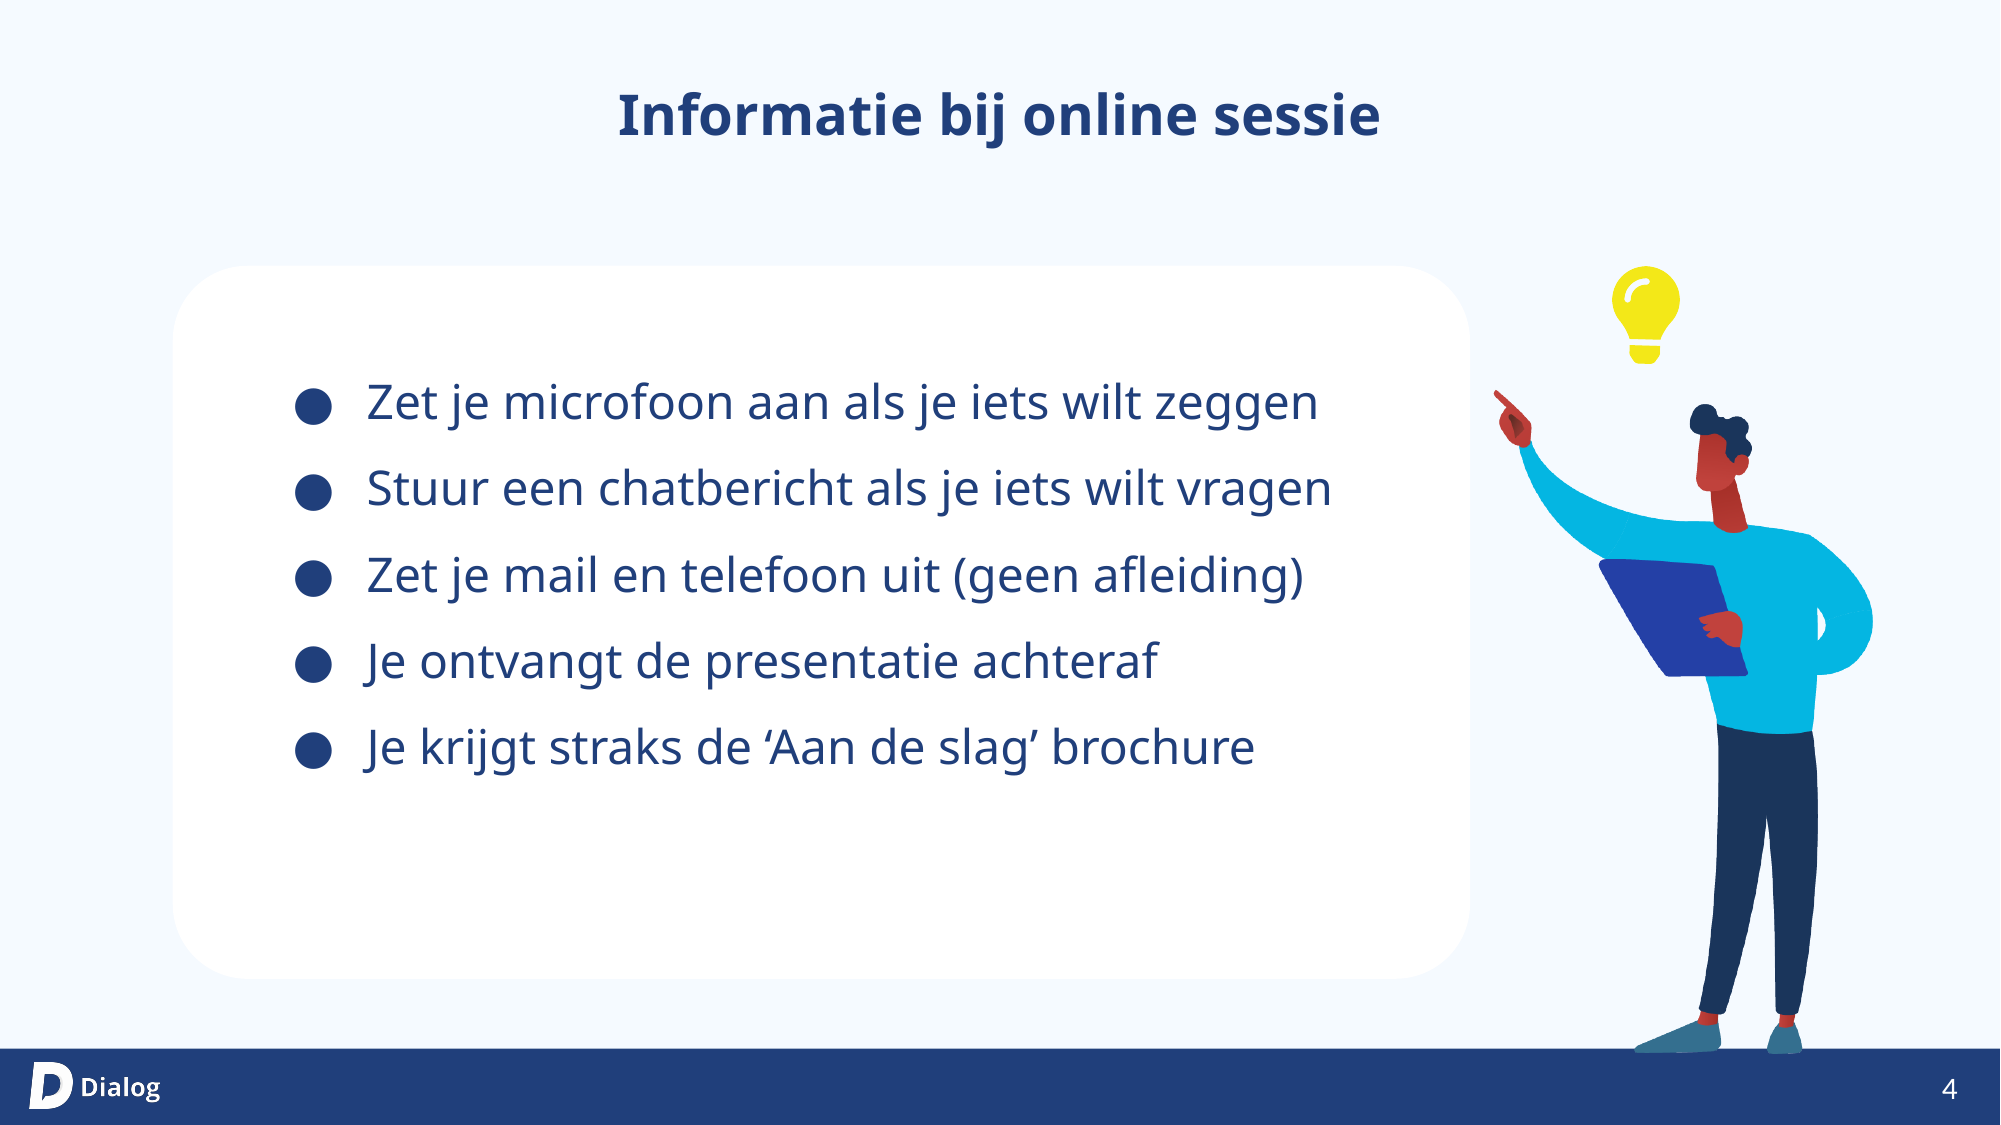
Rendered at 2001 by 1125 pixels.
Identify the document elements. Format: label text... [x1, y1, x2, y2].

text_box Zet je microfoon aan als je iets wilt zeggen Stuur een chatbericht als je iets wilt vragen Zet je mail en telefoon uit (geen afleiding) Je ontvangt de presentatie achteraf Je krijgt straks de ‘Aan de slag’ brochure [246, 323, 1406, 944]
picture [1818, 610, 1825, 639]
text_box Informatie bij online sessie [0, 58, 2000, 167]
picture [29, 1062, 160, 1109]
text_box [173, 266, 1470, 979]
picture [1612, 266, 1680, 364]
picture [1492, 388, 1873, 1054]
